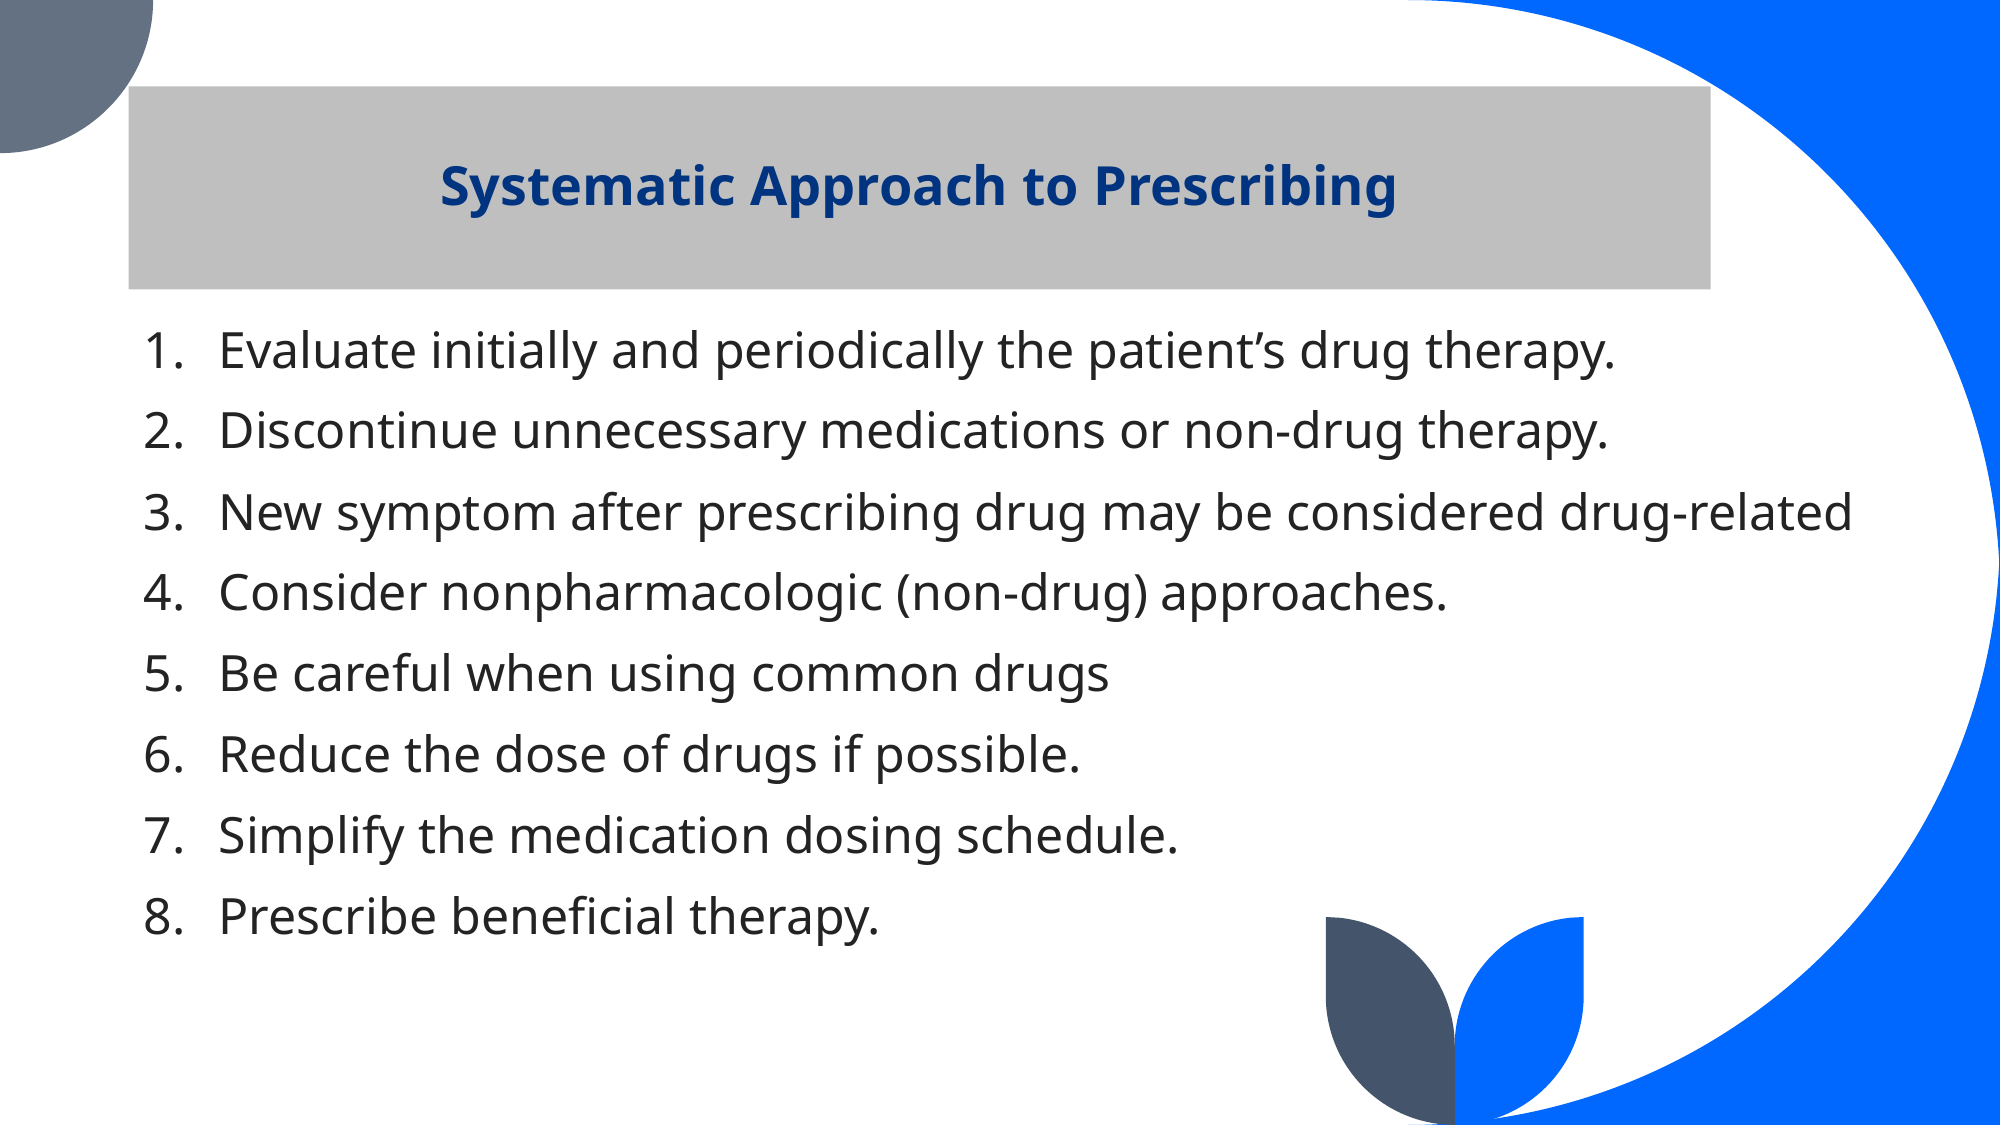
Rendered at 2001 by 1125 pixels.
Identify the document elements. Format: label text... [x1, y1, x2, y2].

list Evaluate initially and periodically the patient’s drug therapy. Discontinue unnecessary medications or non-drug therapy. New symptom after prescribing drug may be considered drug-related Consider nonpharmacologic (non-drug) approaches. Be careful when using common drugs Reduce the dose of drugs if possible. Simplify the medication dosing schedule. Prescribe beneficial therapy. [128, 310, 1897, 1005]
title Systematic Approach to Prescribing [128, 86, 1711, 290]
